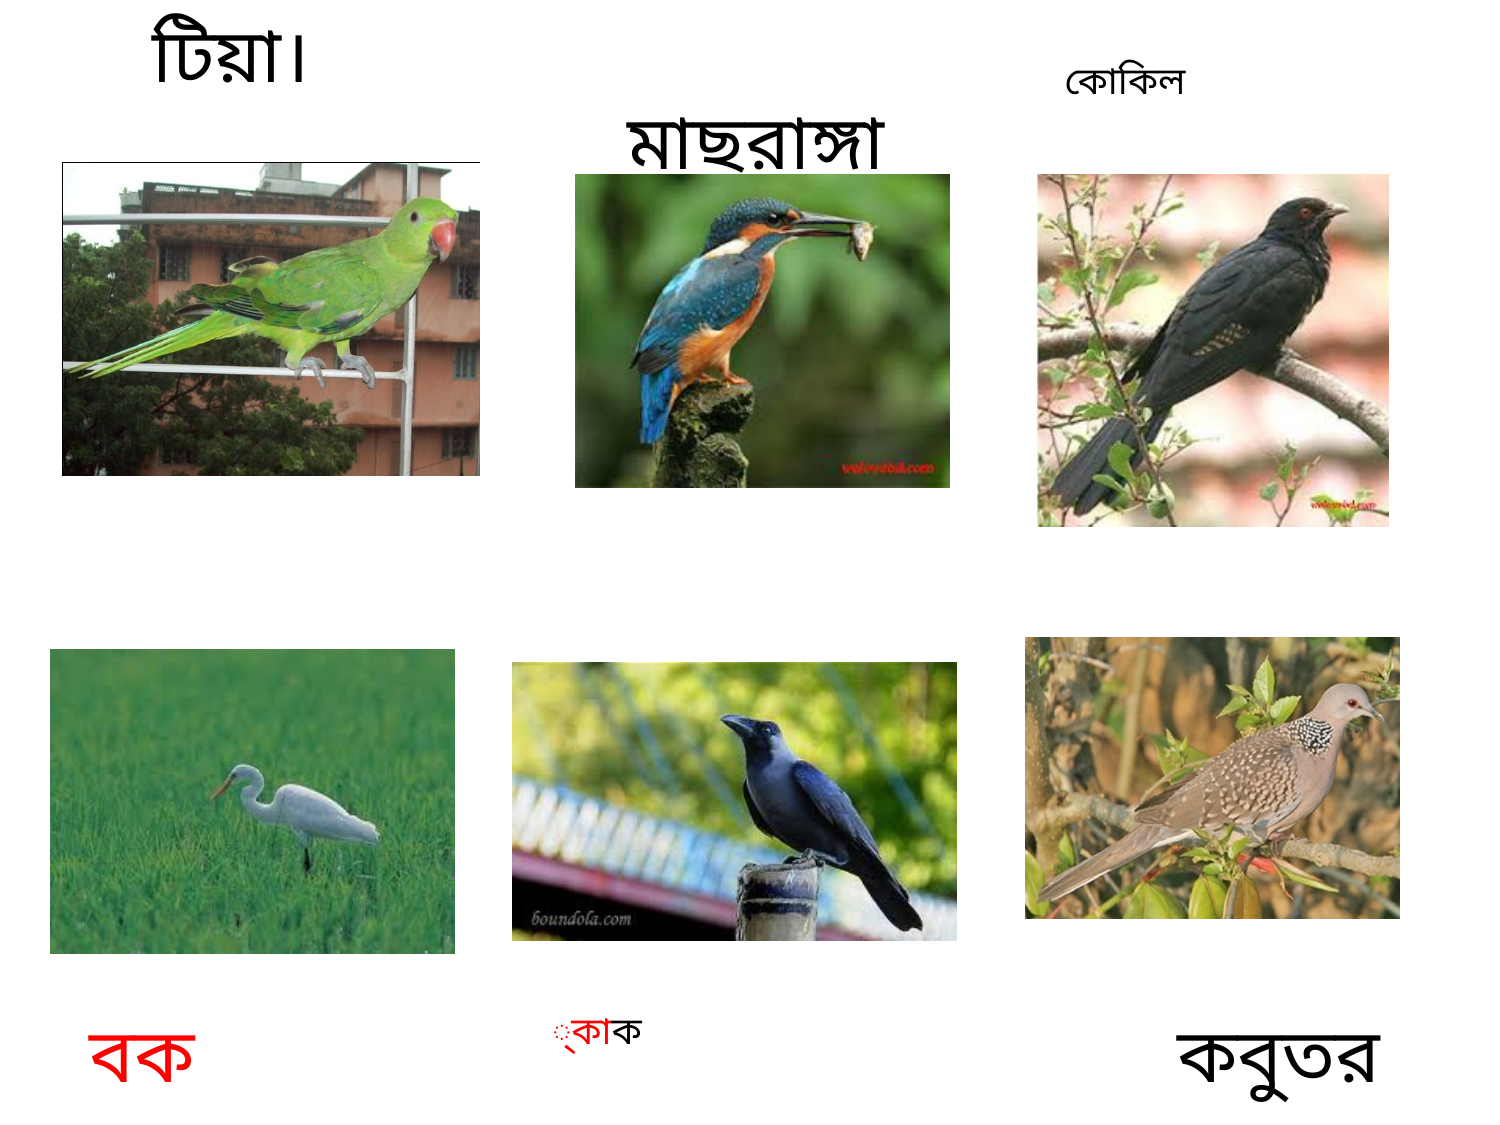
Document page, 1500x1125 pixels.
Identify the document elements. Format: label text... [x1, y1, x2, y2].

text_box টিয়া। [137, 0, 1425, 105]
text_box কোকিল [1050, 49, 1375, 110]
picture [1037, 174, 1390, 527]
text_box বক [75, 999, 425, 1105]
picture [62, 162, 481, 476]
text_box [1287, 1024, 1318, 1086]
text_box কবুতর [1162, 999, 1475, 1105]
picture [512, 662, 957, 941]
picture [49, 649, 455, 954]
picture [1024, 637, 1401, 919]
text_box ্কাক [537, 999, 913, 1060]
text_box মাছরাঙ্গা [612, 87, 913, 173]
picture [574, 174, 951, 488]
